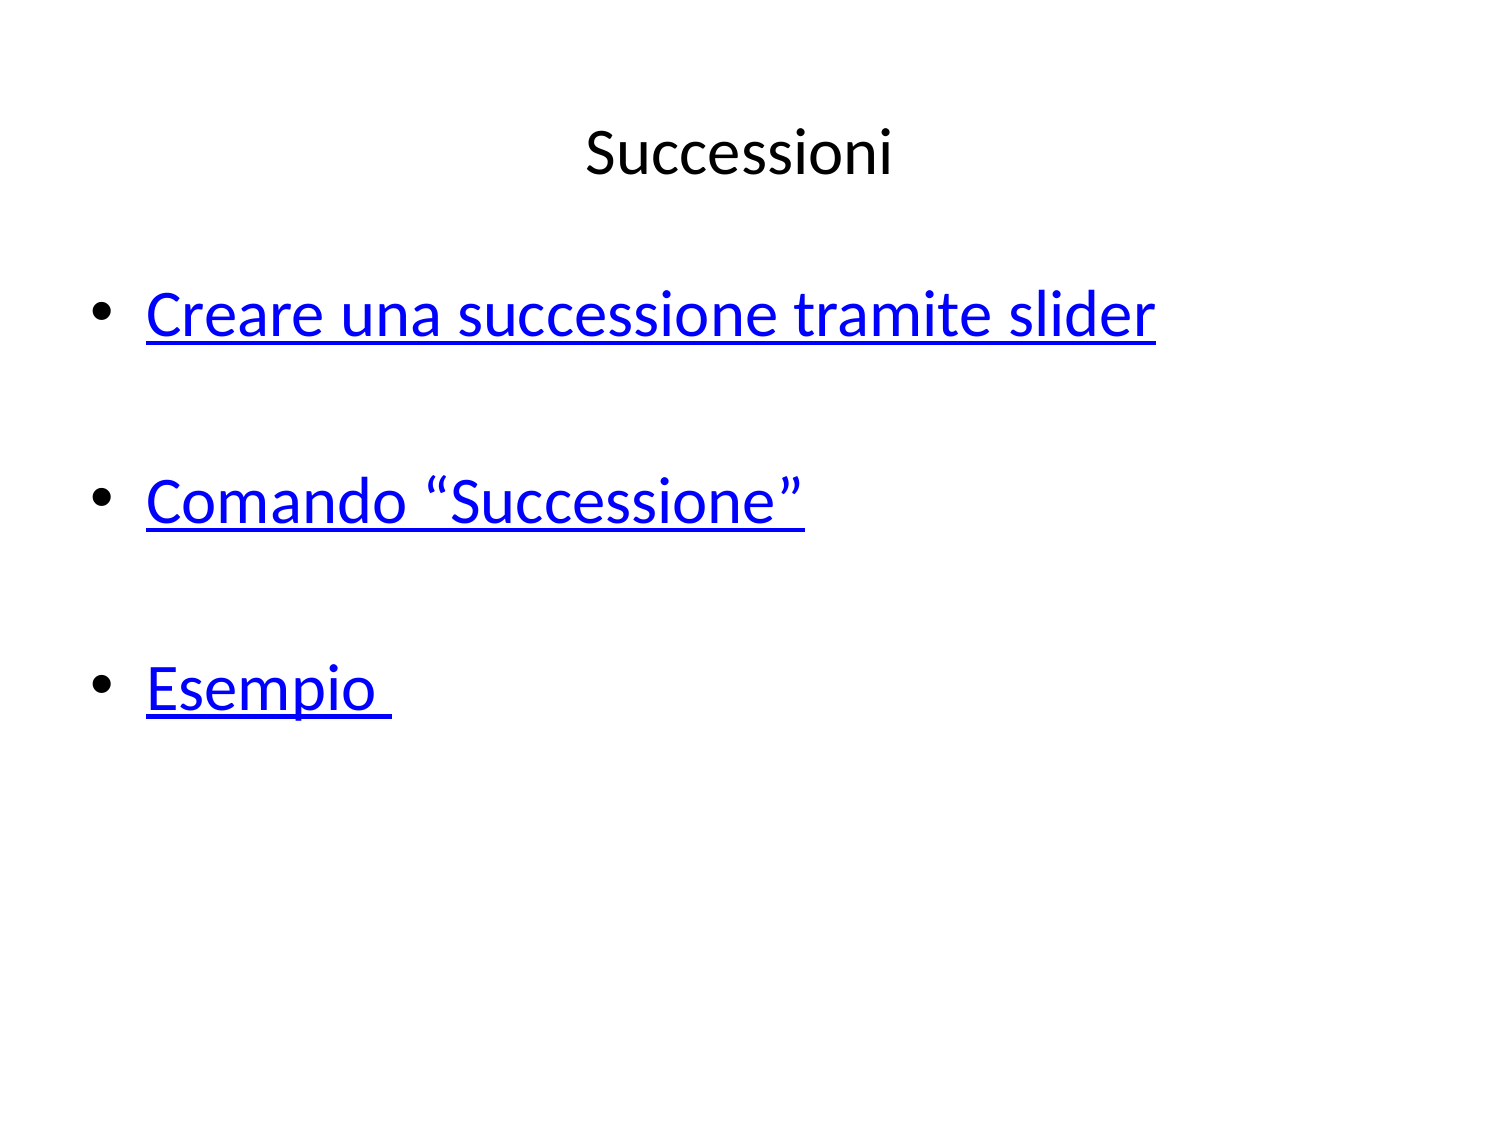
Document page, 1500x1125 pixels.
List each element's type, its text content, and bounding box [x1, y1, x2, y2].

title Successioni [64, 54, 1415, 243]
list Creare una successione tramite slider Comando “Successione” Esempio [75, 262, 1425, 1005]
